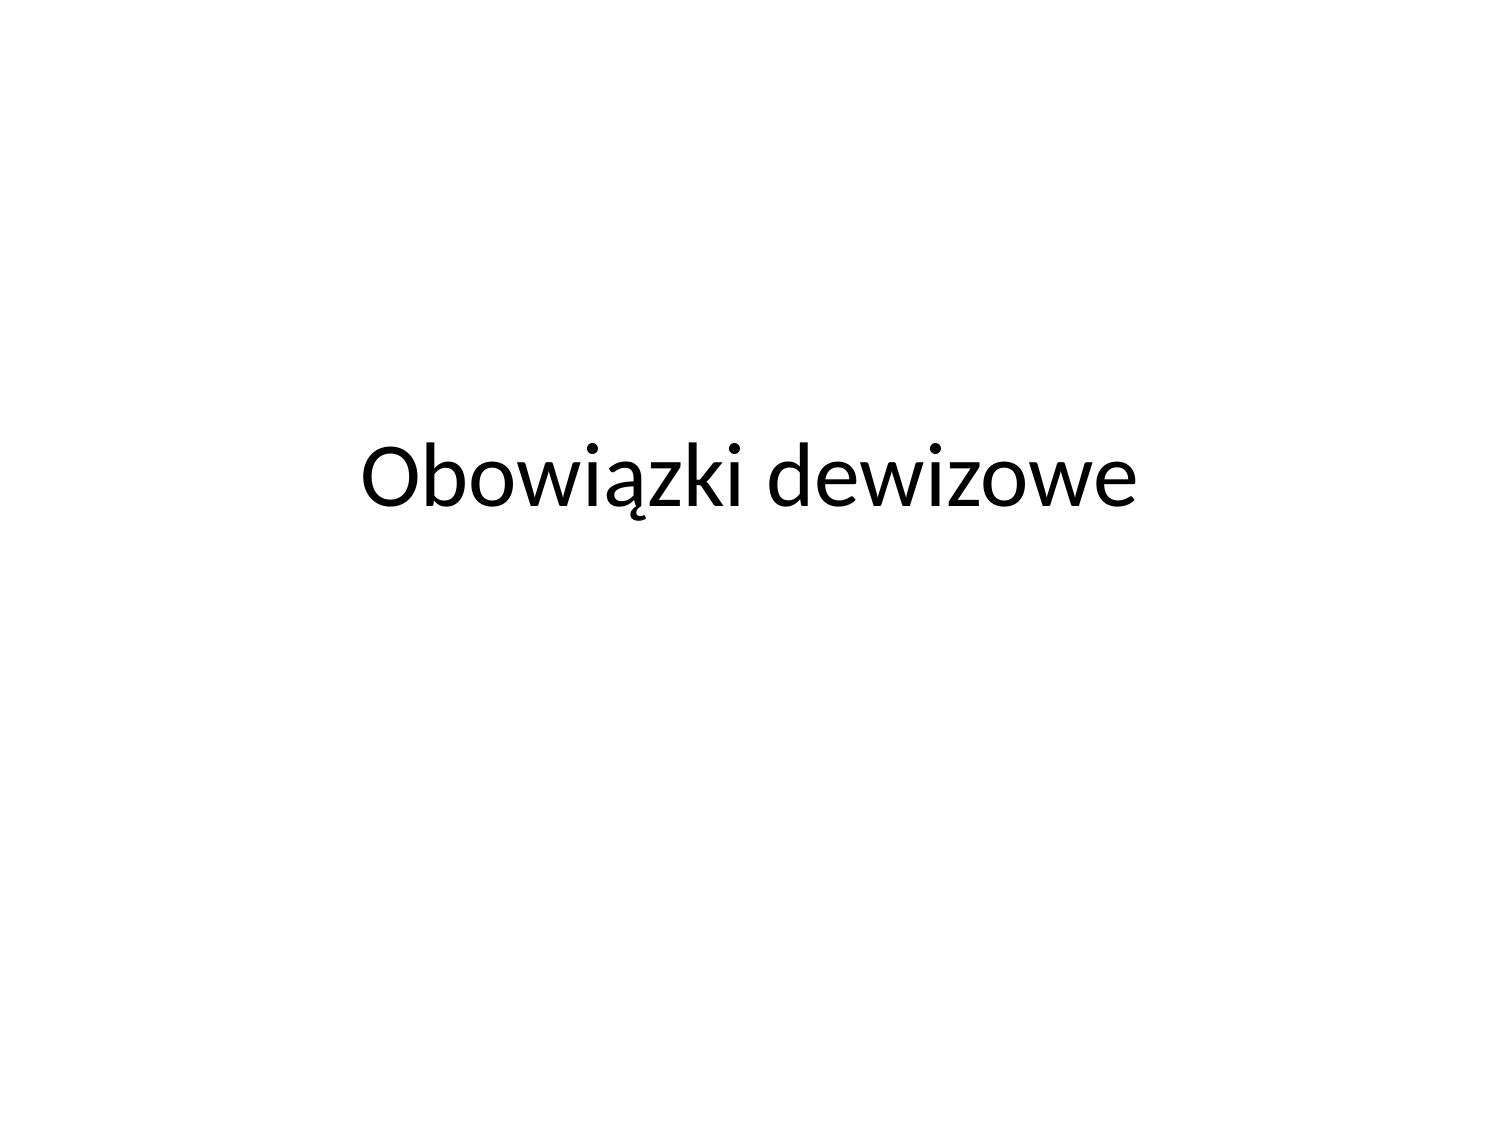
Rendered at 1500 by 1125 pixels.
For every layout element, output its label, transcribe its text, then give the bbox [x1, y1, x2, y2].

title Obowiązki dewizowe [112, 349, 1388, 591]
